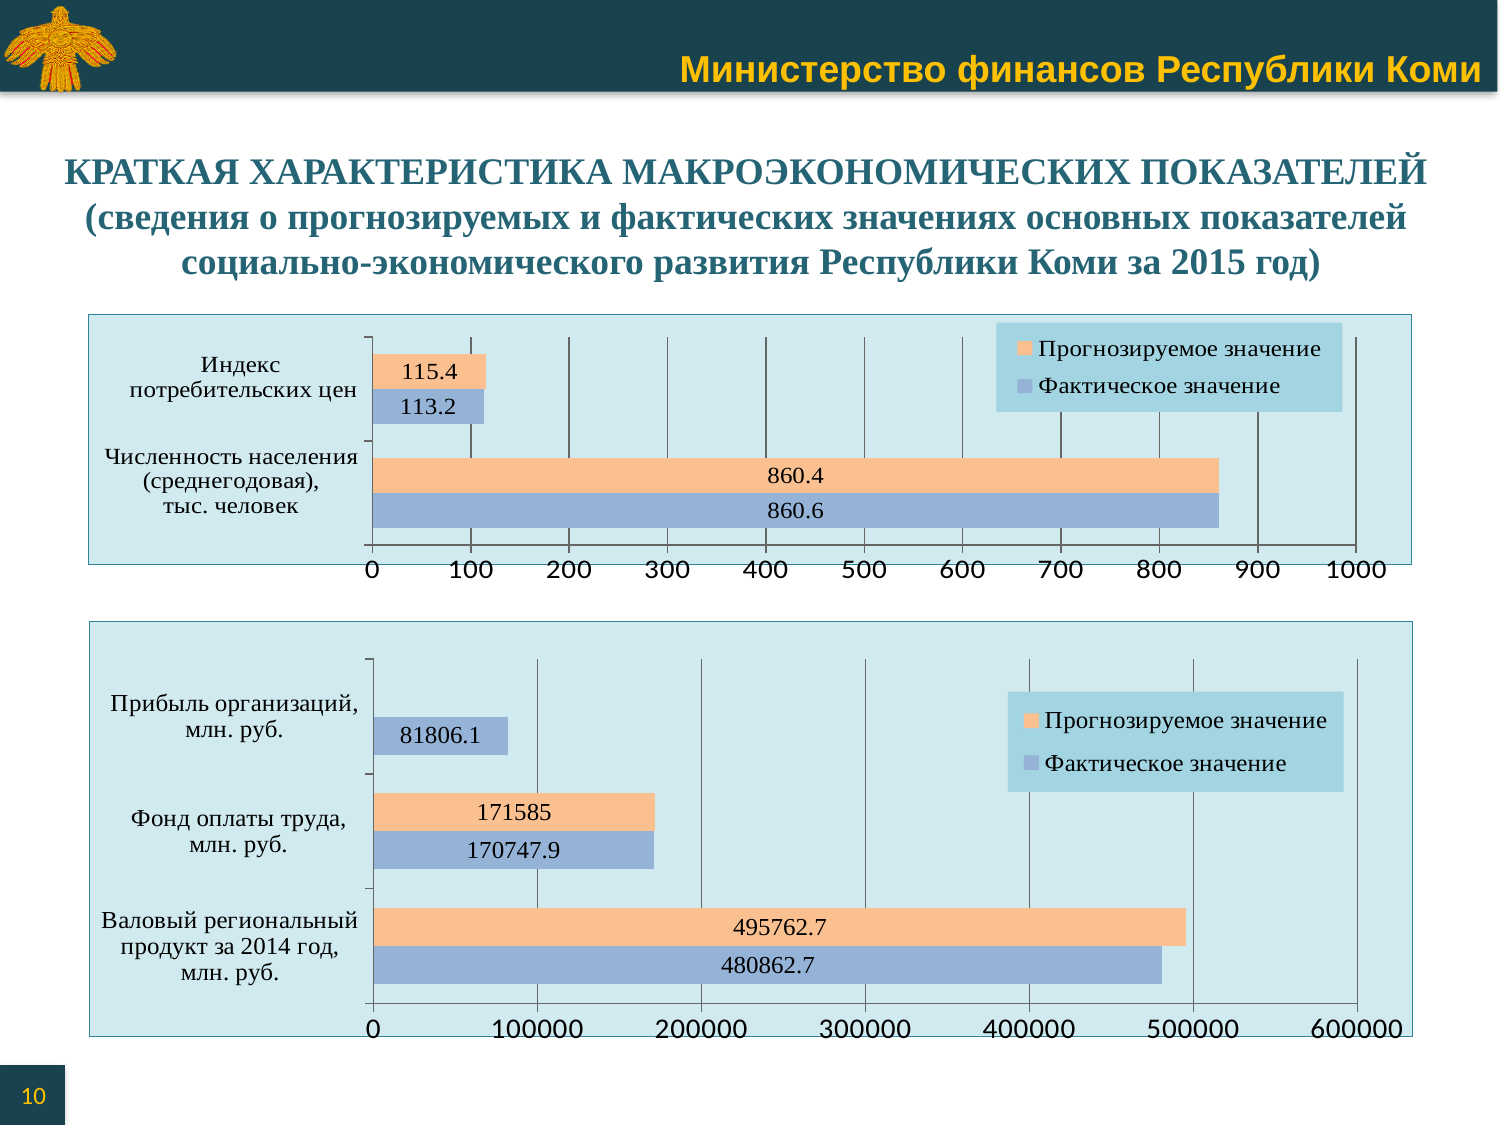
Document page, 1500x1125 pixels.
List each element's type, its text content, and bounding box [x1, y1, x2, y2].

slide_number 10 [0, 1065, 65, 1125]
chart [88, 314, 1412, 587]
picture [0, 0, 124, 114]
chart [89, 621, 1413, 1048]
text_box КРАТКАЯ ХАРАКТЕРИСТИКА МАКРОЭКОНОМИЧЕСКИХ ПОКАЗАТЕЛЕЙ (cведения о прогнозируемых и фактических значениях основных показателей социально-экономического развития Республики Коми за 2015 год) [0, 139, 1500, 290]
